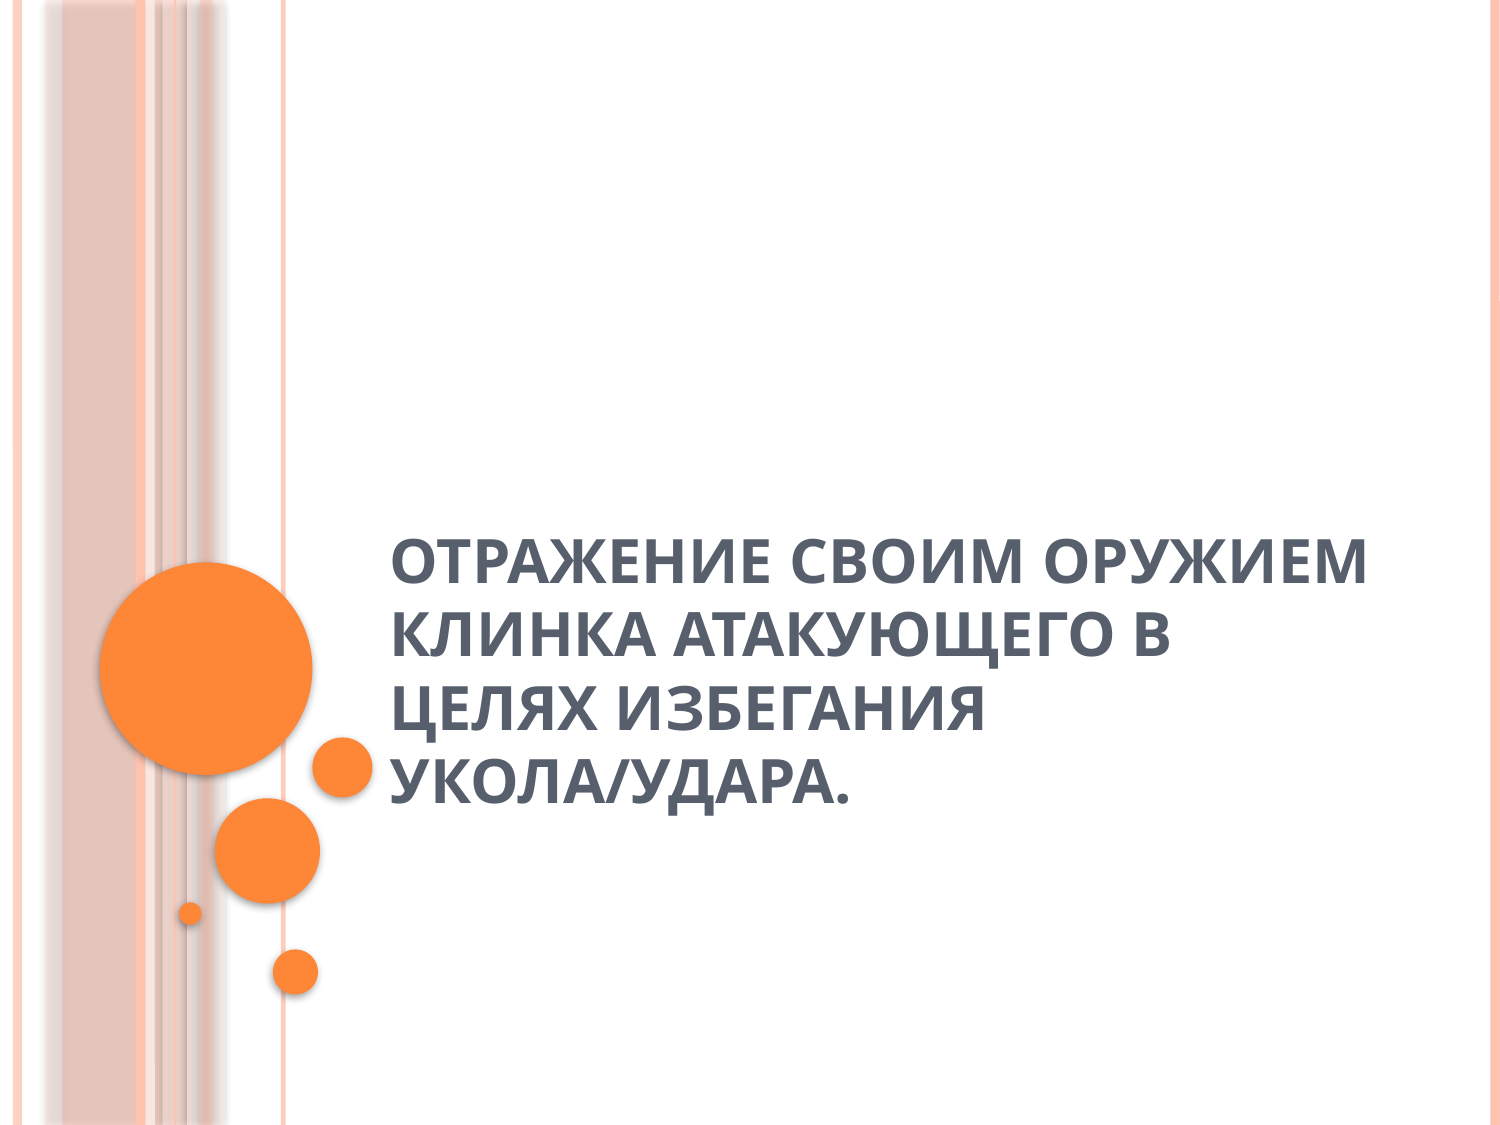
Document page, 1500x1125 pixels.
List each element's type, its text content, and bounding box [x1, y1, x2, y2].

title Отражение своим оружием клинка атакующего в целях избегания укола/удара. [375, 512, 1388, 824]
